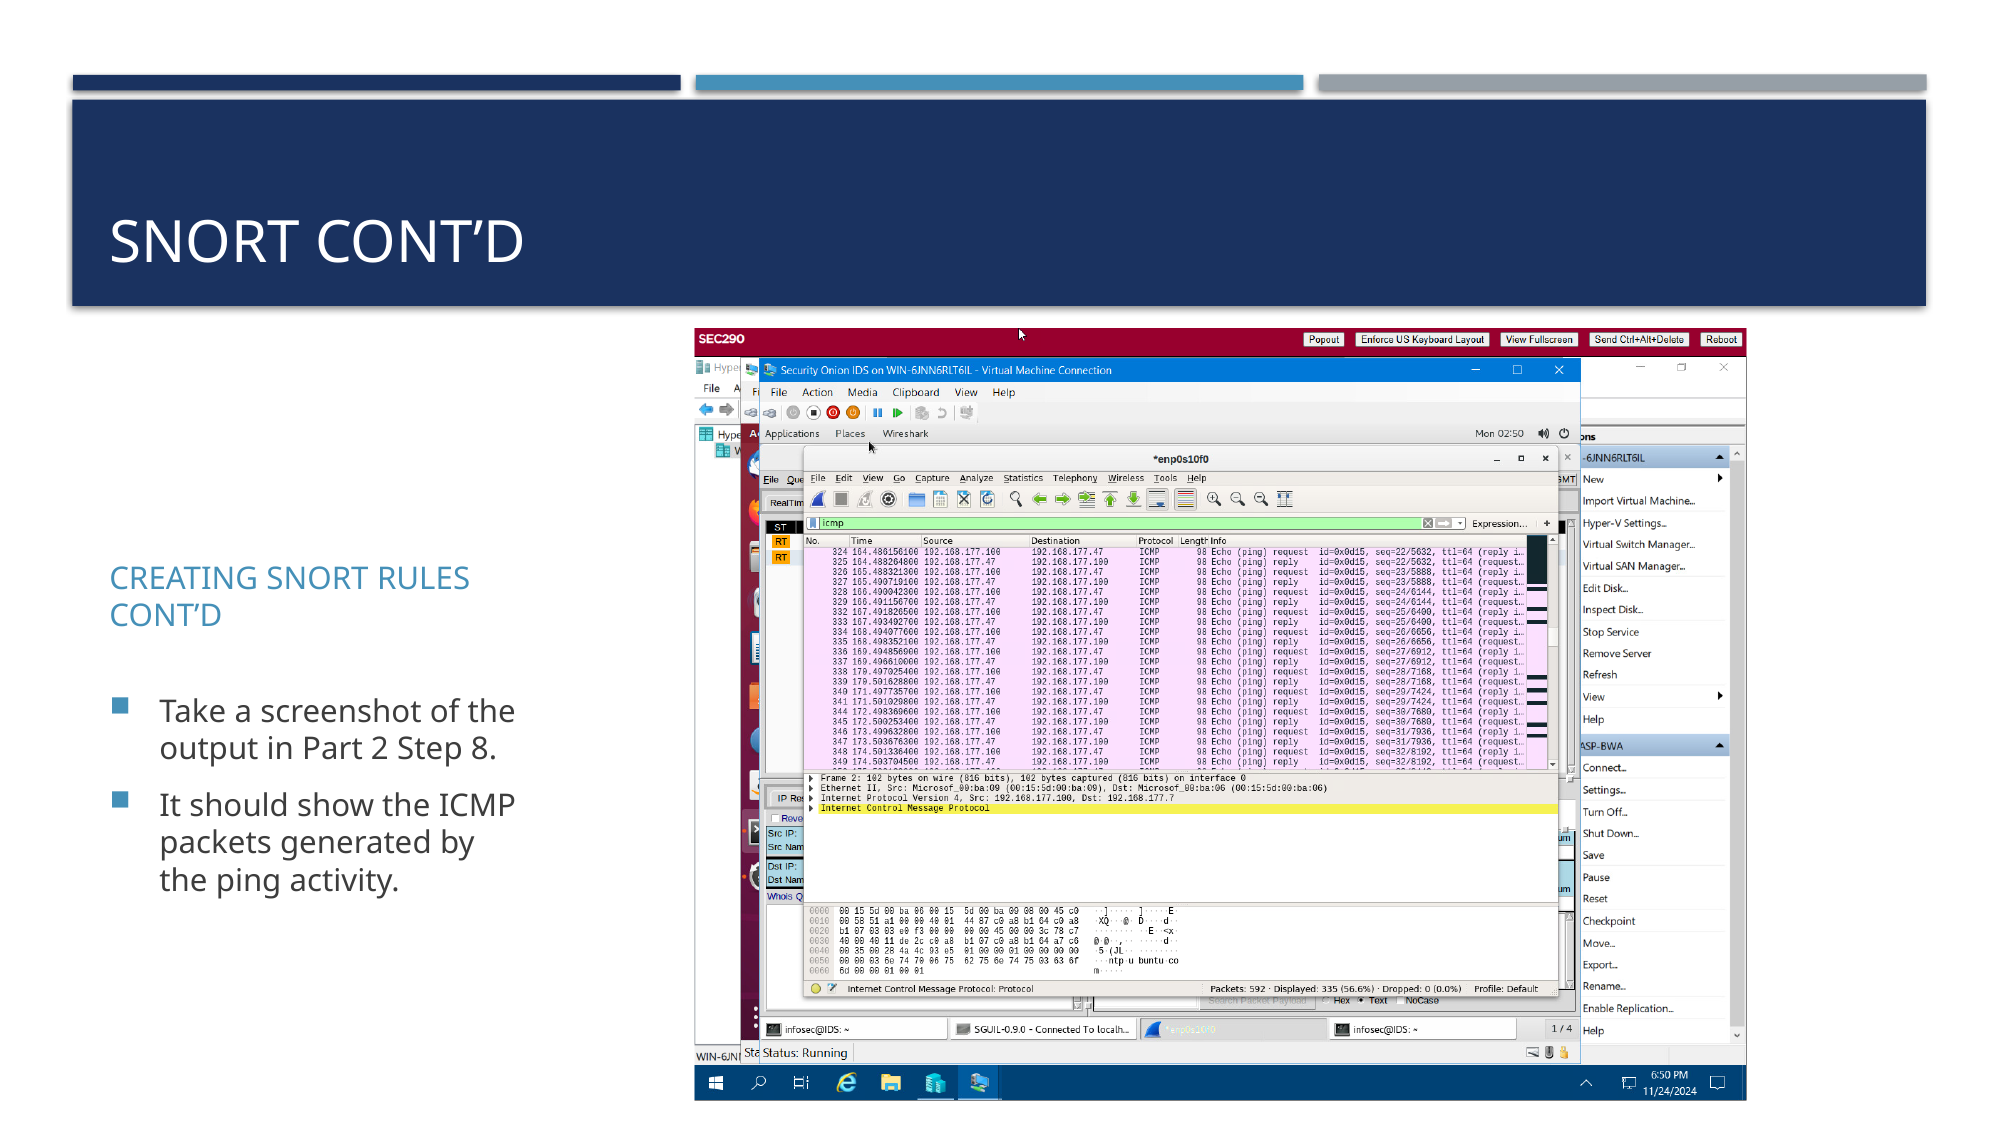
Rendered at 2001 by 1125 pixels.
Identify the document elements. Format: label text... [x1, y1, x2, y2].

picture [692, 326, 1747, 1101]
text_box Take a screenshot of the output in Part 2 Step 8. It should show the ICMP packets generated by the ping activity. [94, 683, 544, 1125]
title Snort cont’d [94, 119, 1904, 282]
text_box Creating Snort rules cont’d [94, 363, 544, 641]
